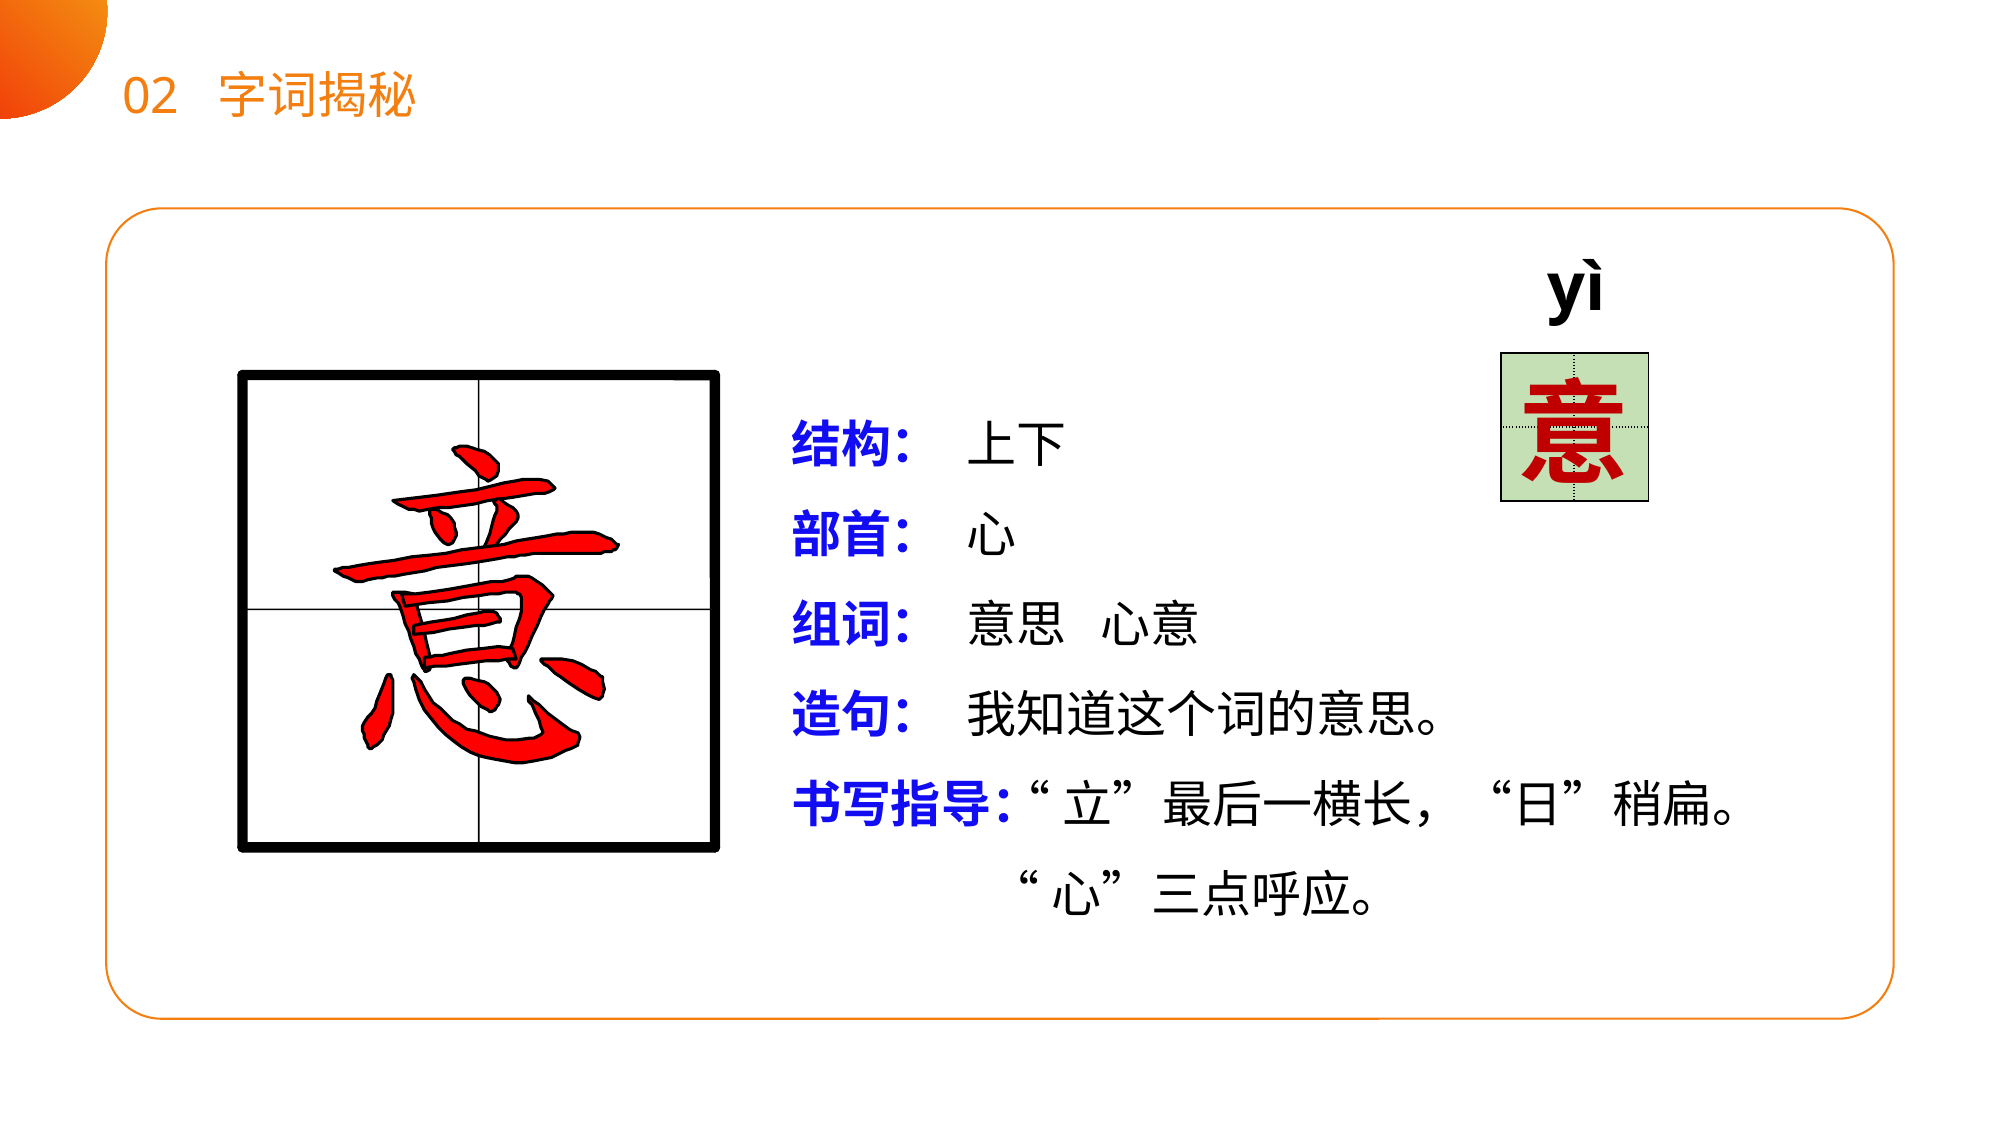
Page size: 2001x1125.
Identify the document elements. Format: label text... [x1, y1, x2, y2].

text_box yì [1532, 236, 1760, 332]
list 02 字词揭秘 [107, 62, 628, 129]
text_box 上下 心 意思 心意 我知道这个词的意思。 “立”最后一横长，“日”稍扁。 “心”三点呼应。 [951, 374, 1922, 930]
text_box 意 [1502, 354, 1646, 505]
text_box 结构： 部首： 组词： 造句： 书写指导： [776, 374, 951, 840]
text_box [242, 374, 715, 848]
